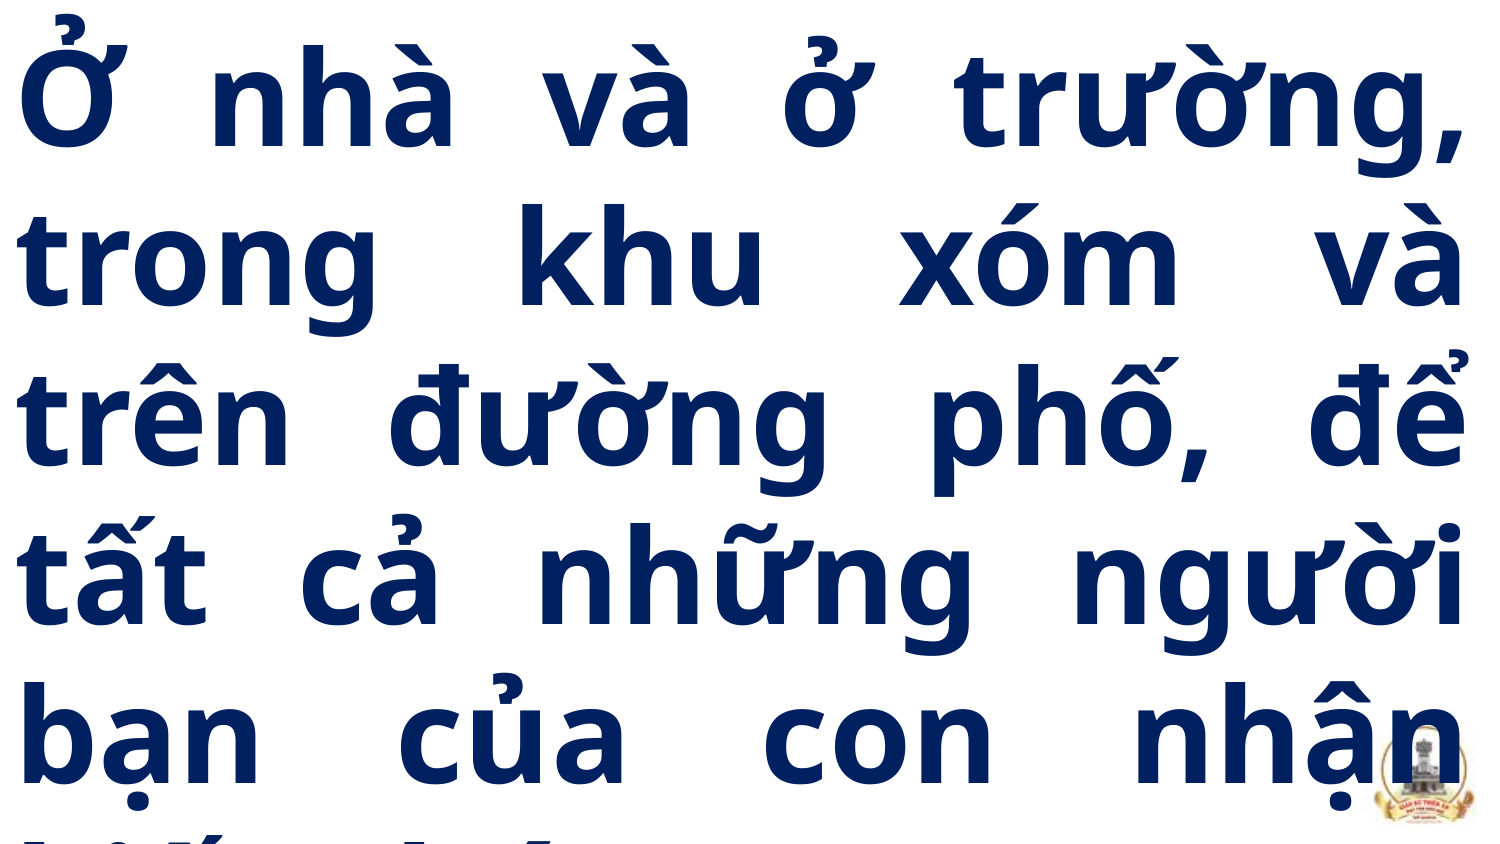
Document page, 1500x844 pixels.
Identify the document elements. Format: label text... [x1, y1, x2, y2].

picture [0, 0, 1500, 844]
text_box Ở nhà và ở trường, trong khu xóm và trên đường phố, để tất cả những người bạn của con nhận biết Chúa, [0, 6, 1485, 844]
